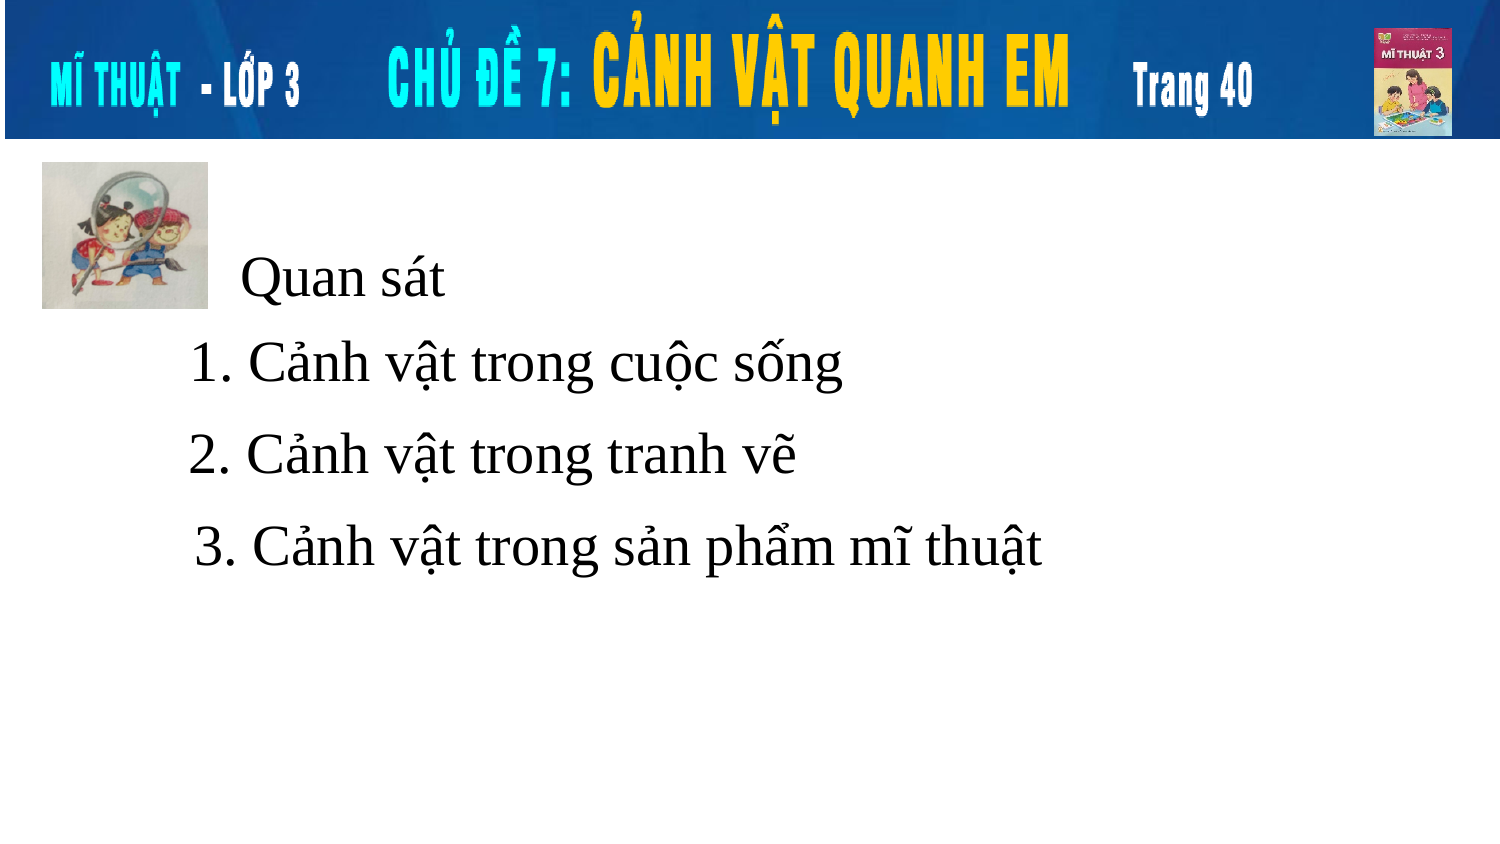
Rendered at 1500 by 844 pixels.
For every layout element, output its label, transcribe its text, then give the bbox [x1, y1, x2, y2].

text_box 3. Cảnh vật trong sản phẩm mĩ thuật [137, 500, 1100, 584]
text_box 2. Cảnh vật trong tranh vẽ [125, 409, 862, 492]
picture [5, 0, 1500, 139]
title 1. Cảnh vật trong cuộc sống [174, 321, 912, 404]
picture [41, 162, 208, 309]
text_box Quan sát [224, 253, 485, 302]
